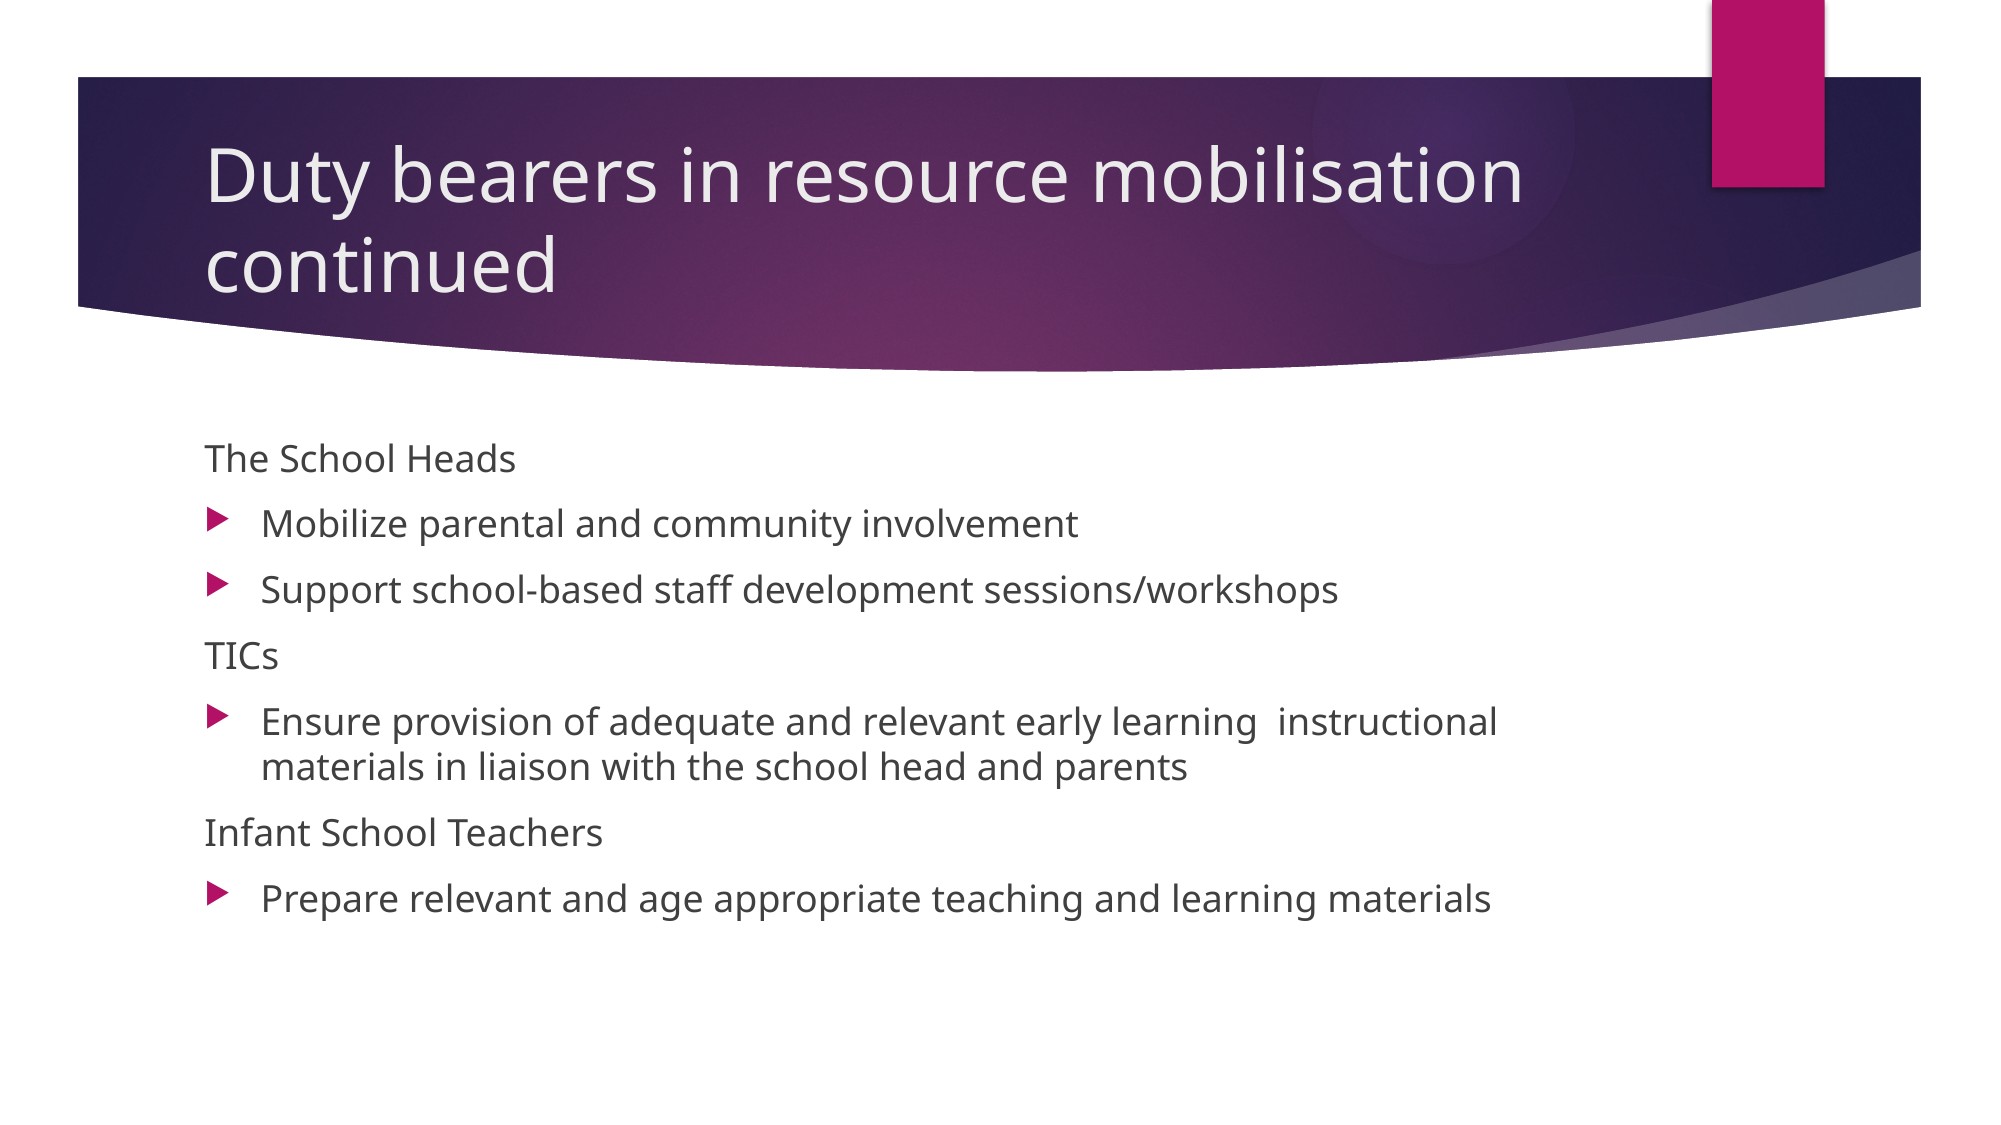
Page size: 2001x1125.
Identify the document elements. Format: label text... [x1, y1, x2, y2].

list The School Heads Mobilize parental and community involvement Support school-based staff development sessions/workshops TICs Ensure provision of adequate and relevant early learning instructional materials in liaison with the school head and parents Infant School Teachers Prepare relevant and age appropriate teaching and learning materials [189, 427, 1638, 988]
title Duty bearers in resource mobilisation continued [189, 159, 1627, 276]
